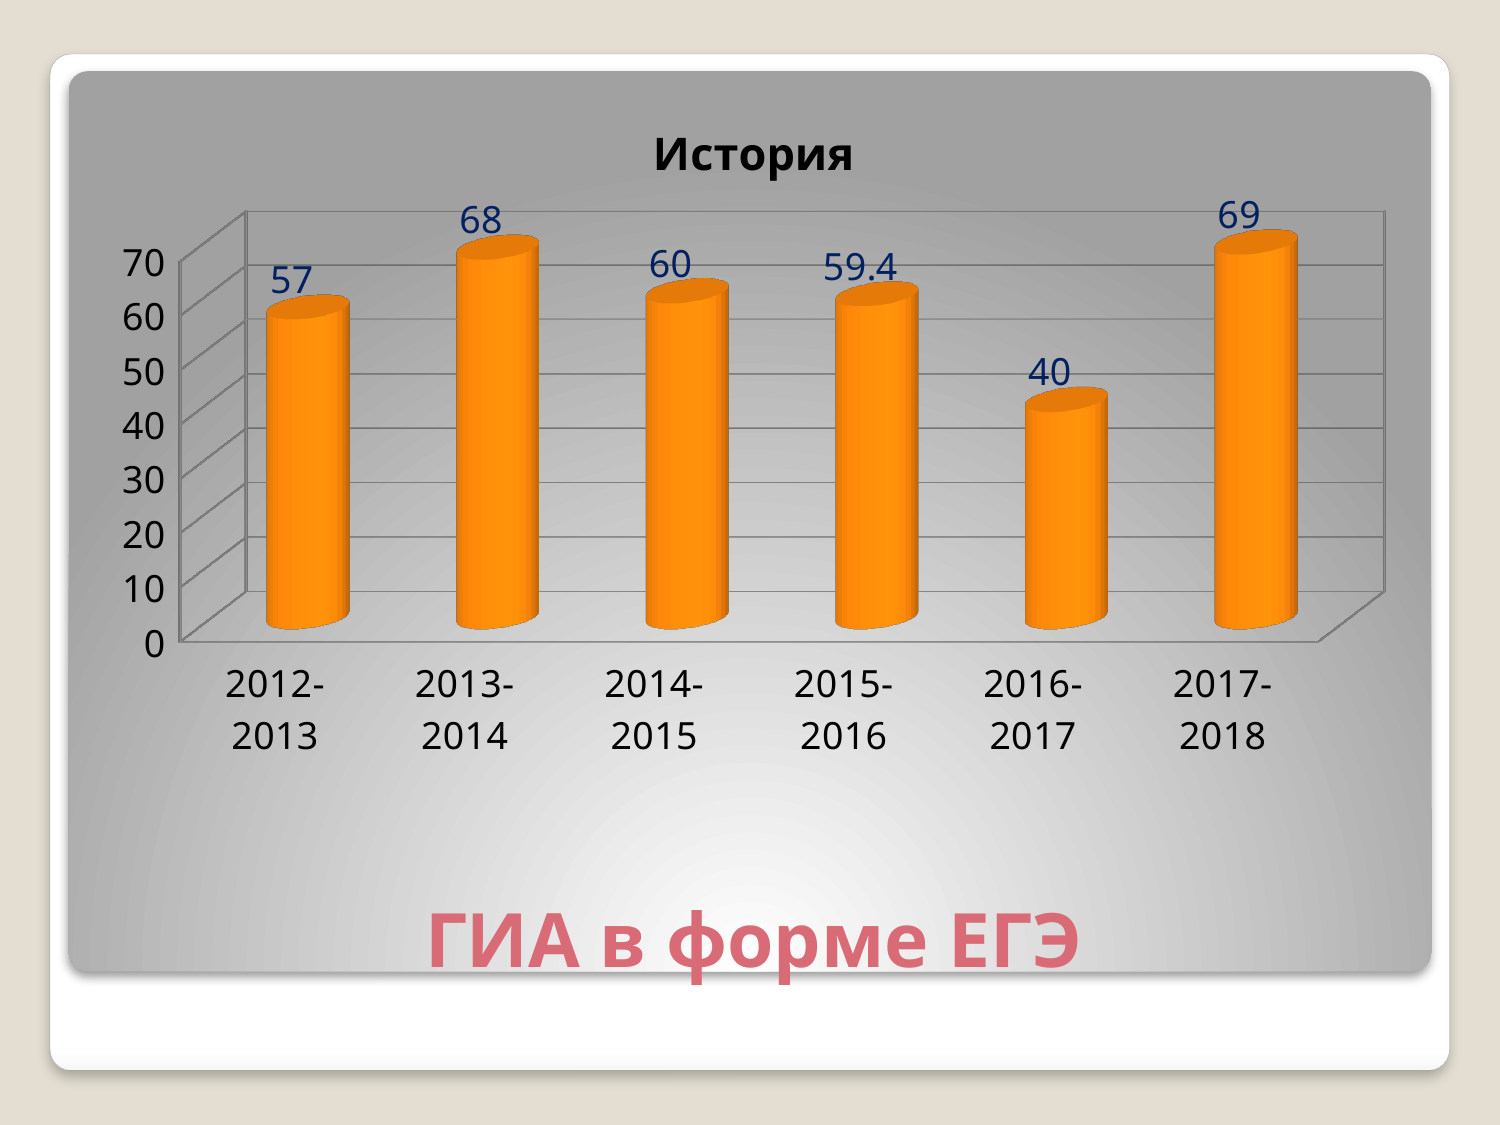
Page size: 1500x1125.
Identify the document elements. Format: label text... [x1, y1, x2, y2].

title ГИА в форме ЕГЭ [82, 817, 1425, 990]
chart [82, 86, 1426, 775]
